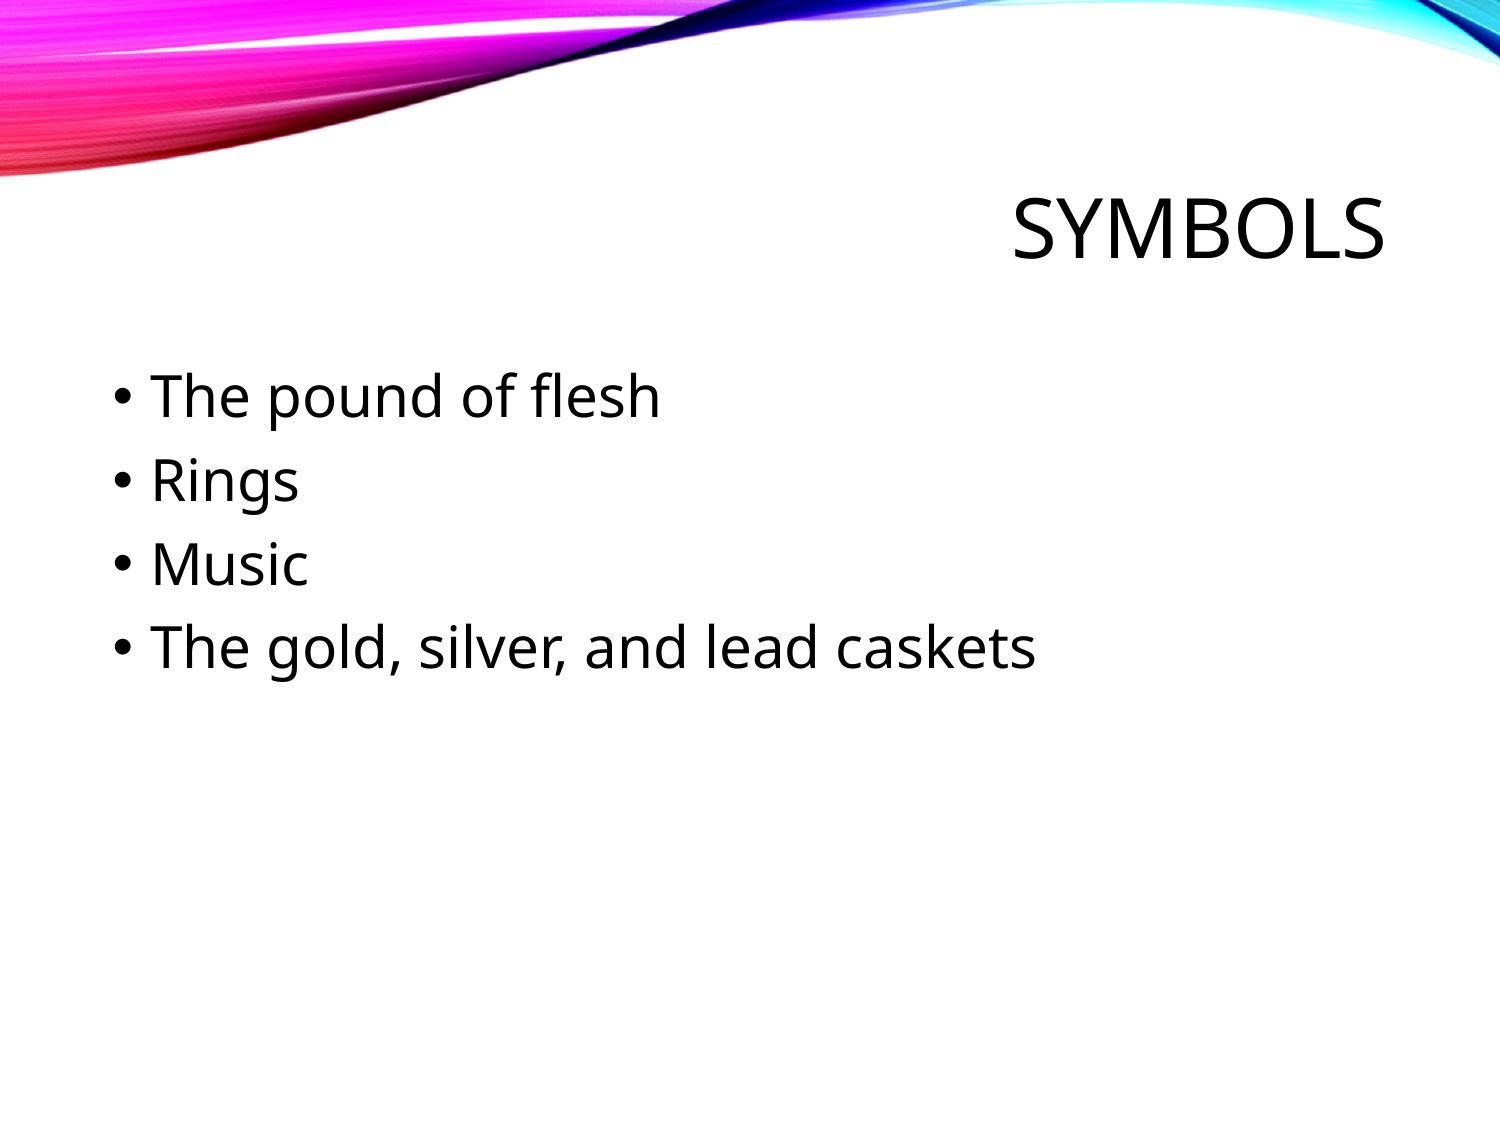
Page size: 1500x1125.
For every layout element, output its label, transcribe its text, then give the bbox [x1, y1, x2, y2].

title Symbols [356, 125, 1403, 338]
list The pound of flesh Rings Music The gold, silver, and lead caskets [97, 360, 1403, 1028]
picture [0, 0, 1500, 178]
